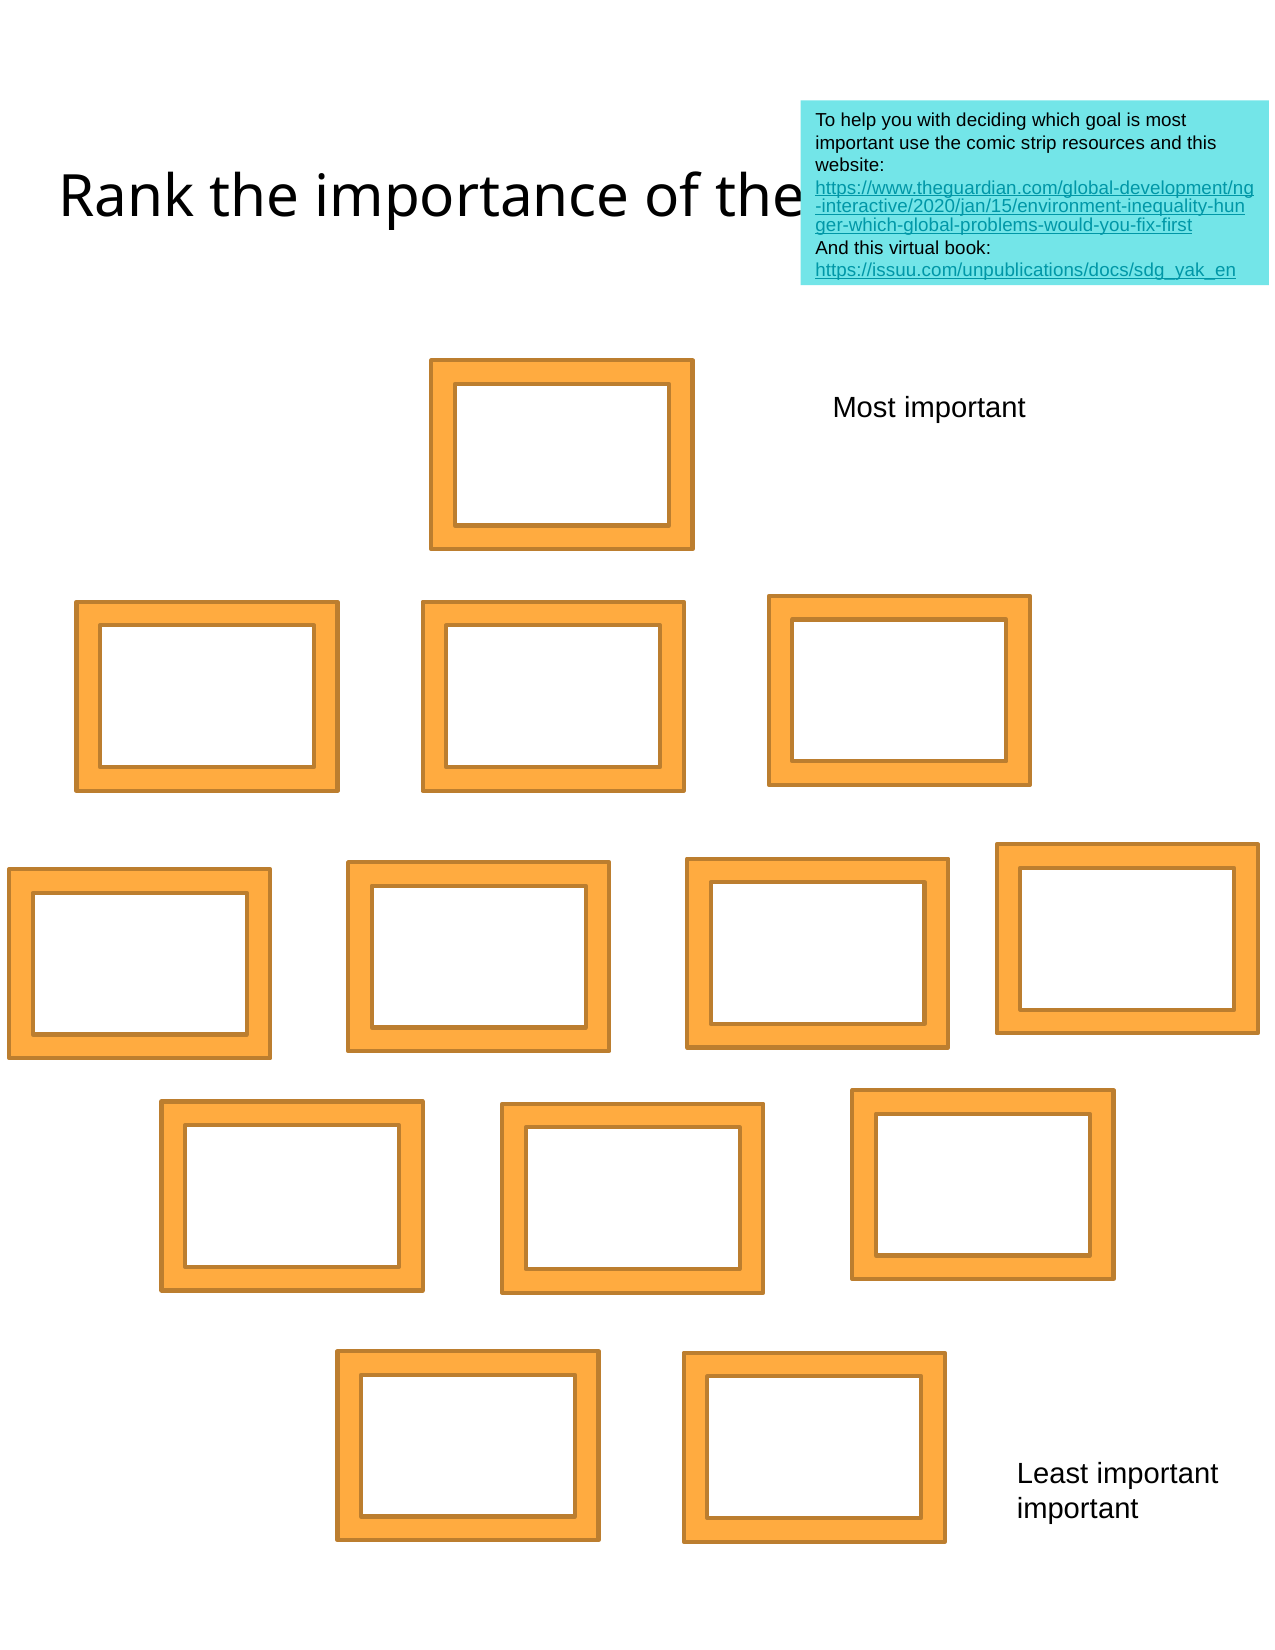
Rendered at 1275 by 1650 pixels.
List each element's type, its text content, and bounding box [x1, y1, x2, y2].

text_box [500, 1102, 765, 1295]
text_box To help you with deciding which goal is most important use the comic strip resources and this website: https://www.theguardian.com/global-development/ng-interactive/2020/jan/15/environment-inequality-hunger-which-global-problems-would-you-fix-first And this virtual book: https://issuu.com/unpublications/docs/sdg_yak_en [800, 100, 1269, 286]
title Rank the importance of the goals [43, 142, 1232, 327]
text_box [7, 867, 272, 1060]
text_box Most important [817, 381, 1114, 431]
text_box [995, 842, 1260, 1035]
text_box [767, 594, 1032, 787]
text_box [74, 600, 340, 793]
text_box [346, 860, 611, 1053]
text_box [850, 1088, 1116, 1281]
text_box [159, 1099, 425, 1293]
text_box [335, 1349, 601, 1542]
text_box [685, 857, 950, 1050]
text_box [682, 1351, 947, 1544]
text_box Least important important [1002, 1447, 1275, 1532]
text_box [429, 358, 695, 551]
text_box [421, 600, 686, 793]
